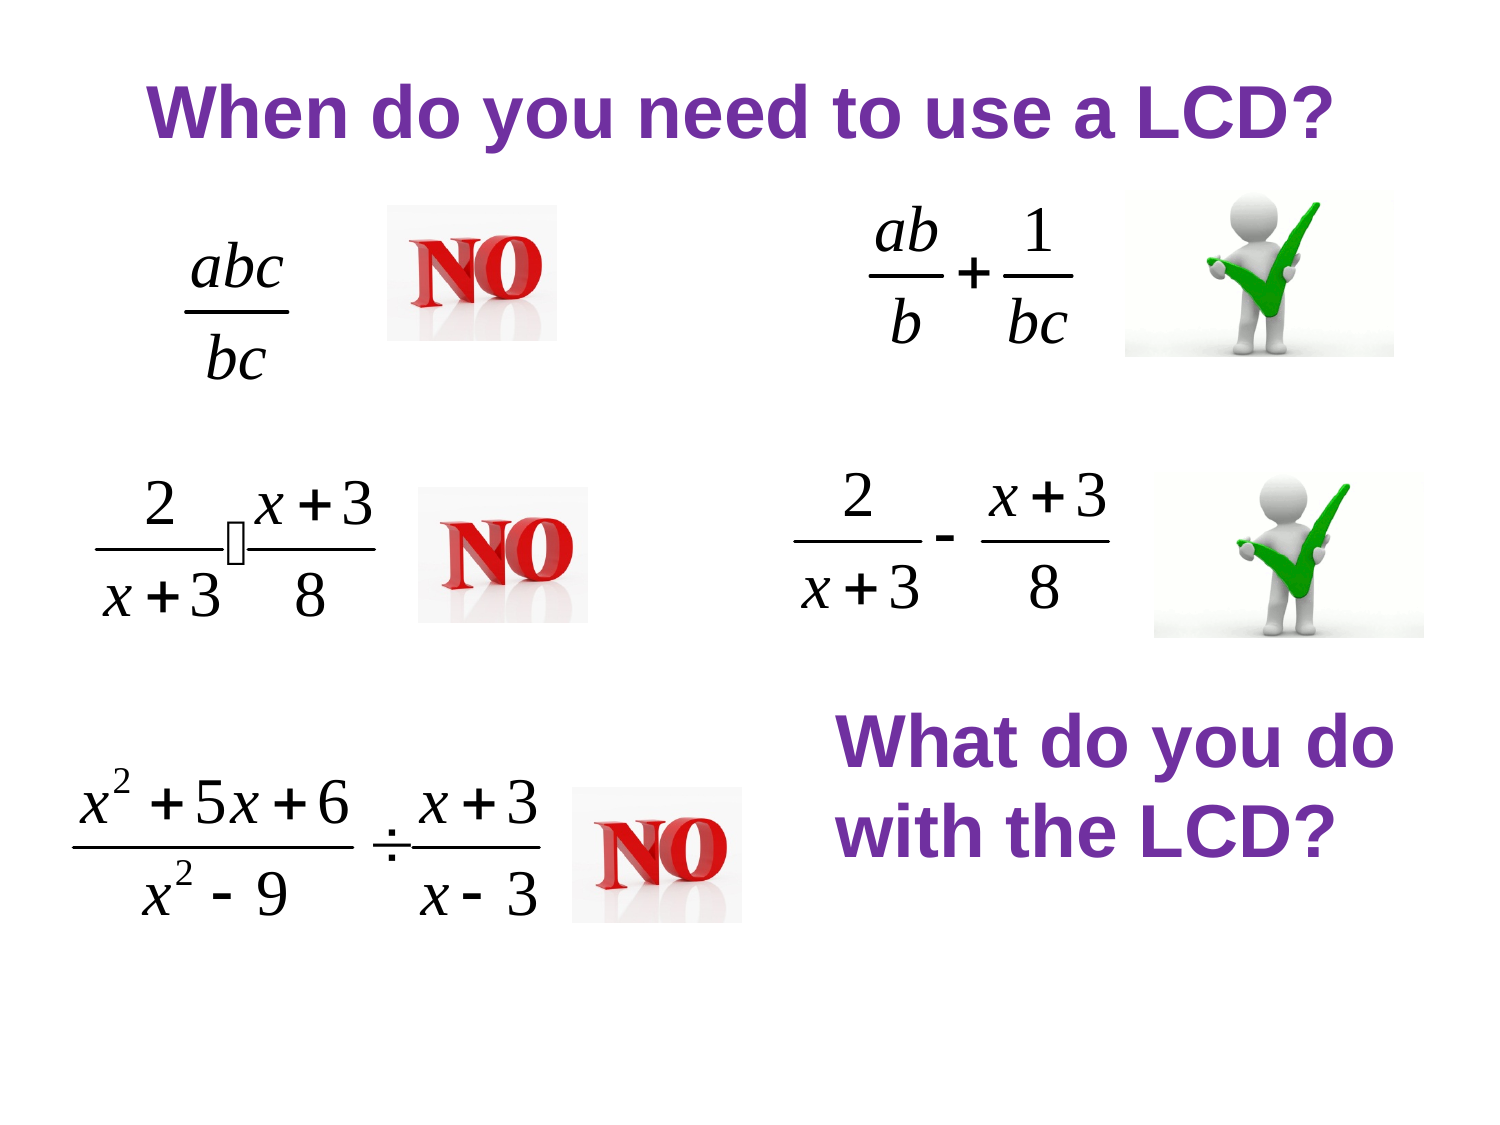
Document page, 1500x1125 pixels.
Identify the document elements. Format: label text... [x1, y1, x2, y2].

picture [417, 487, 588, 624]
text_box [62, 749, 552, 930]
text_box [858, 188, 1088, 358]
picture [387, 205, 558, 342]
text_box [783, 454, 1121, 624]
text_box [174, 224, 301, 394]
text_box When do you need to use a LCD? [131, 56, 1353, 162]
picture [1154, 472, 1424, 639]
text_box What do you do with the LCD? [820, 684, 1438, 880]
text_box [85, 462, 391, 632]
picture [572, 787, 742, 924]
picture [1124, 190, 1394, 357]
